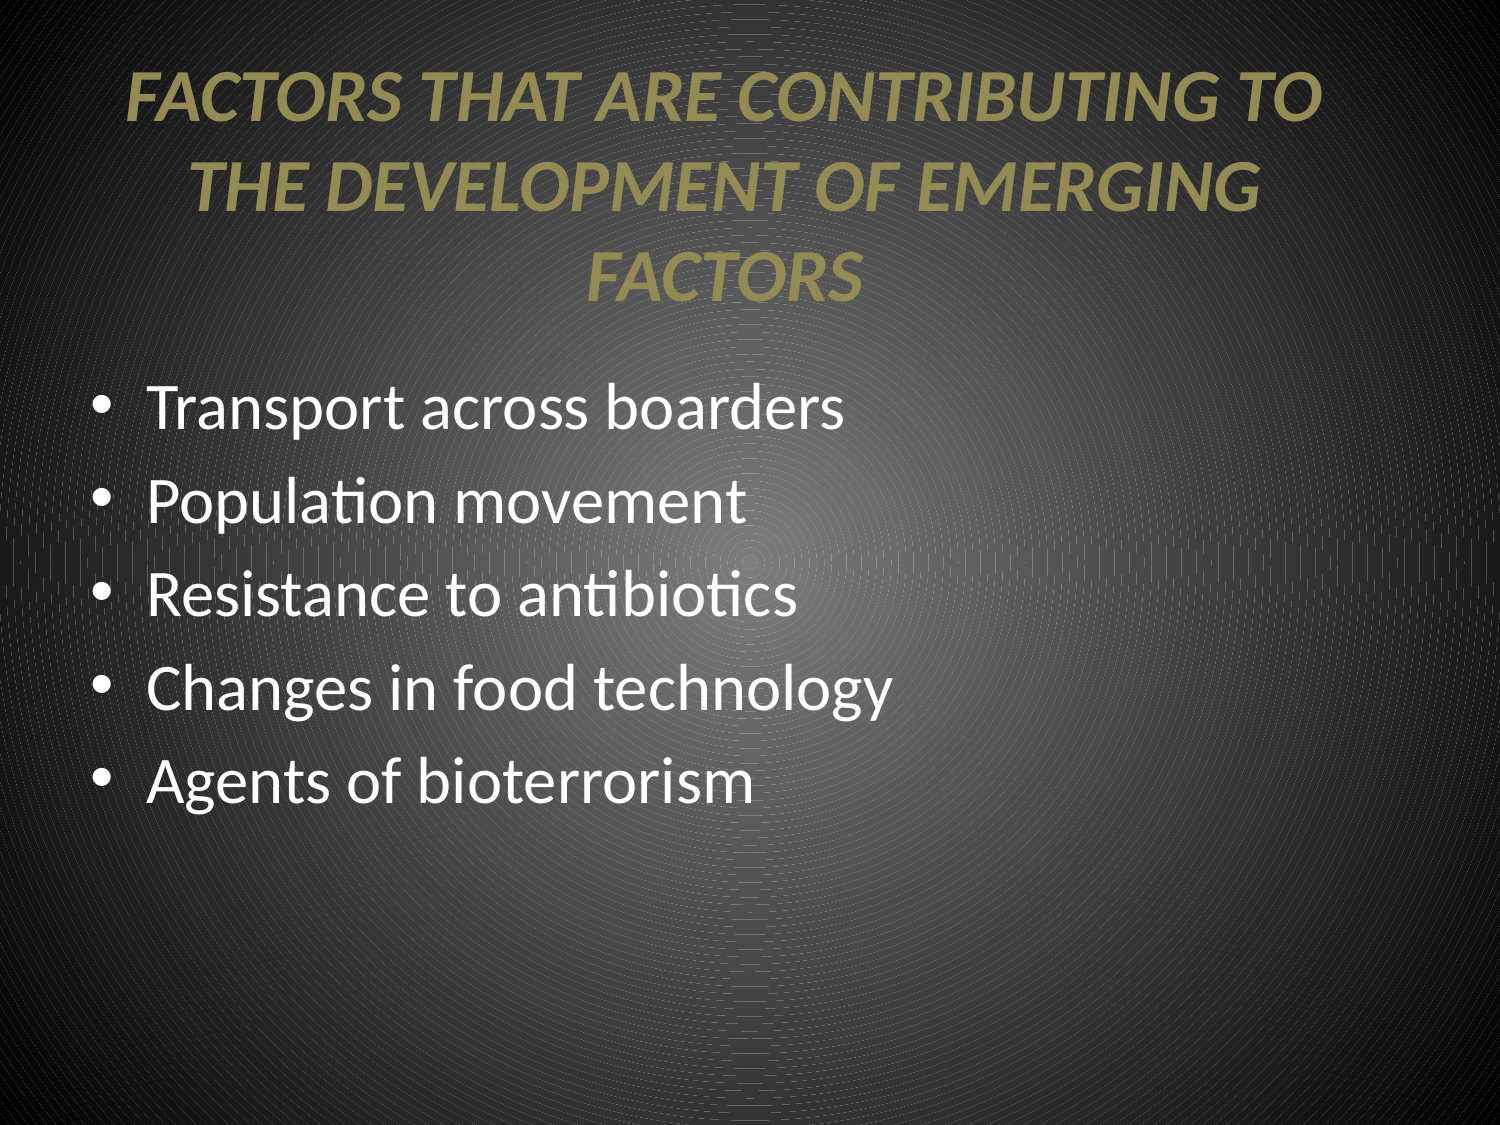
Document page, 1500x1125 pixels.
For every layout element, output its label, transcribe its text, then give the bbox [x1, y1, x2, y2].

list Transport across boarders Population movement Resistance to antibiotics Changes in food technology Agents of bioterrorism [75, 262, 1425, 1005]
title FACTORS THAT ARE CONTRIBUTING TO THE DEVELOPMENT OF EMERGING FACTORS [50, 50, 1400, 313]
